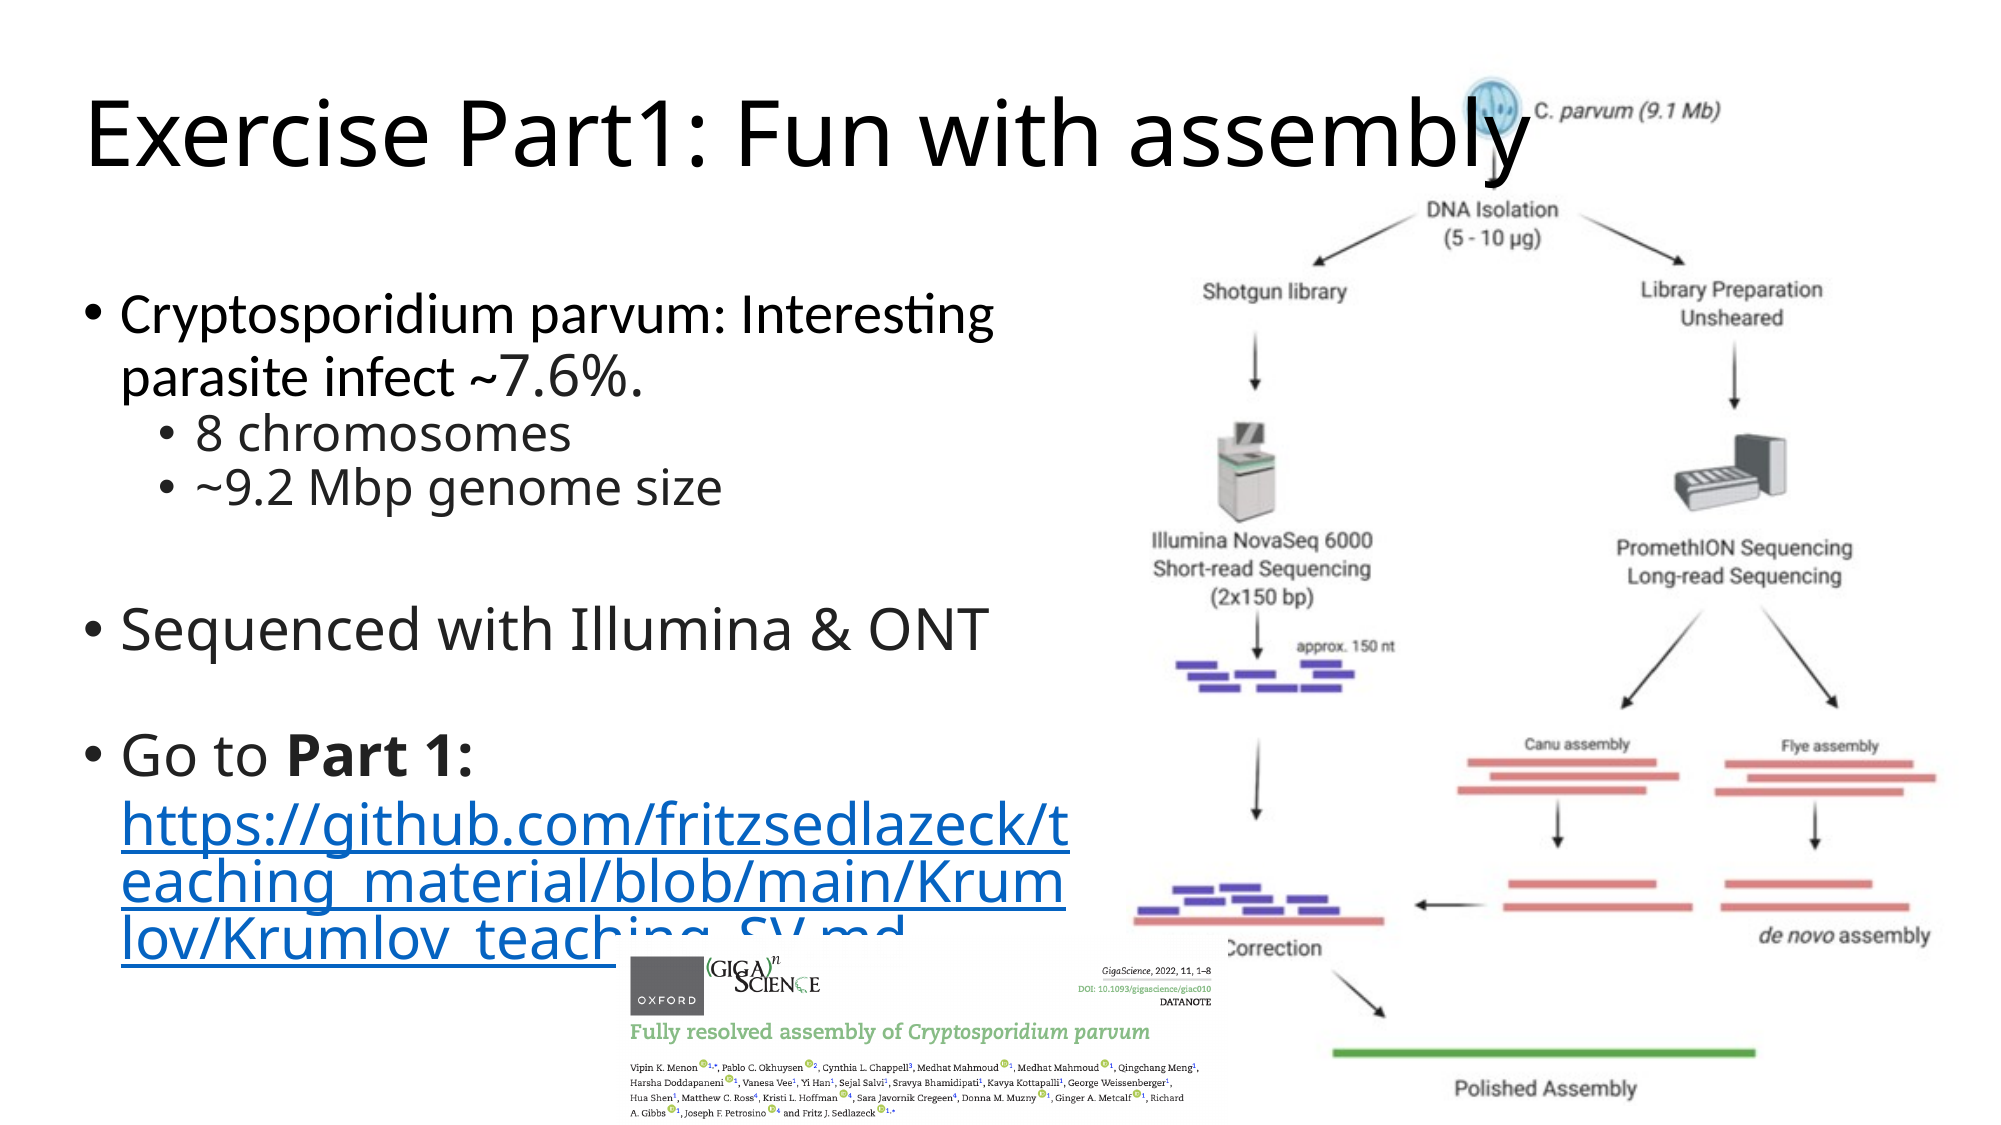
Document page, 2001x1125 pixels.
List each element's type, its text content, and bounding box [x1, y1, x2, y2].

picture [616, 19, 1966, 1125]
title Exercise Part1: Fun with assembly [68, 19, 1125, 201]
list Cryptosporidium parvum: Interesting parasite infect ~7.6%. 8 chromosomes ~9.2 Mbp genome size Sequenced with Illumina & ONT Go to Part 1: https://github.com/fritzsedlazeck/teaching_material/blob/main/Krumlov/Krumlov_teaching_SV.md [68, 267, 1095, 1002]
